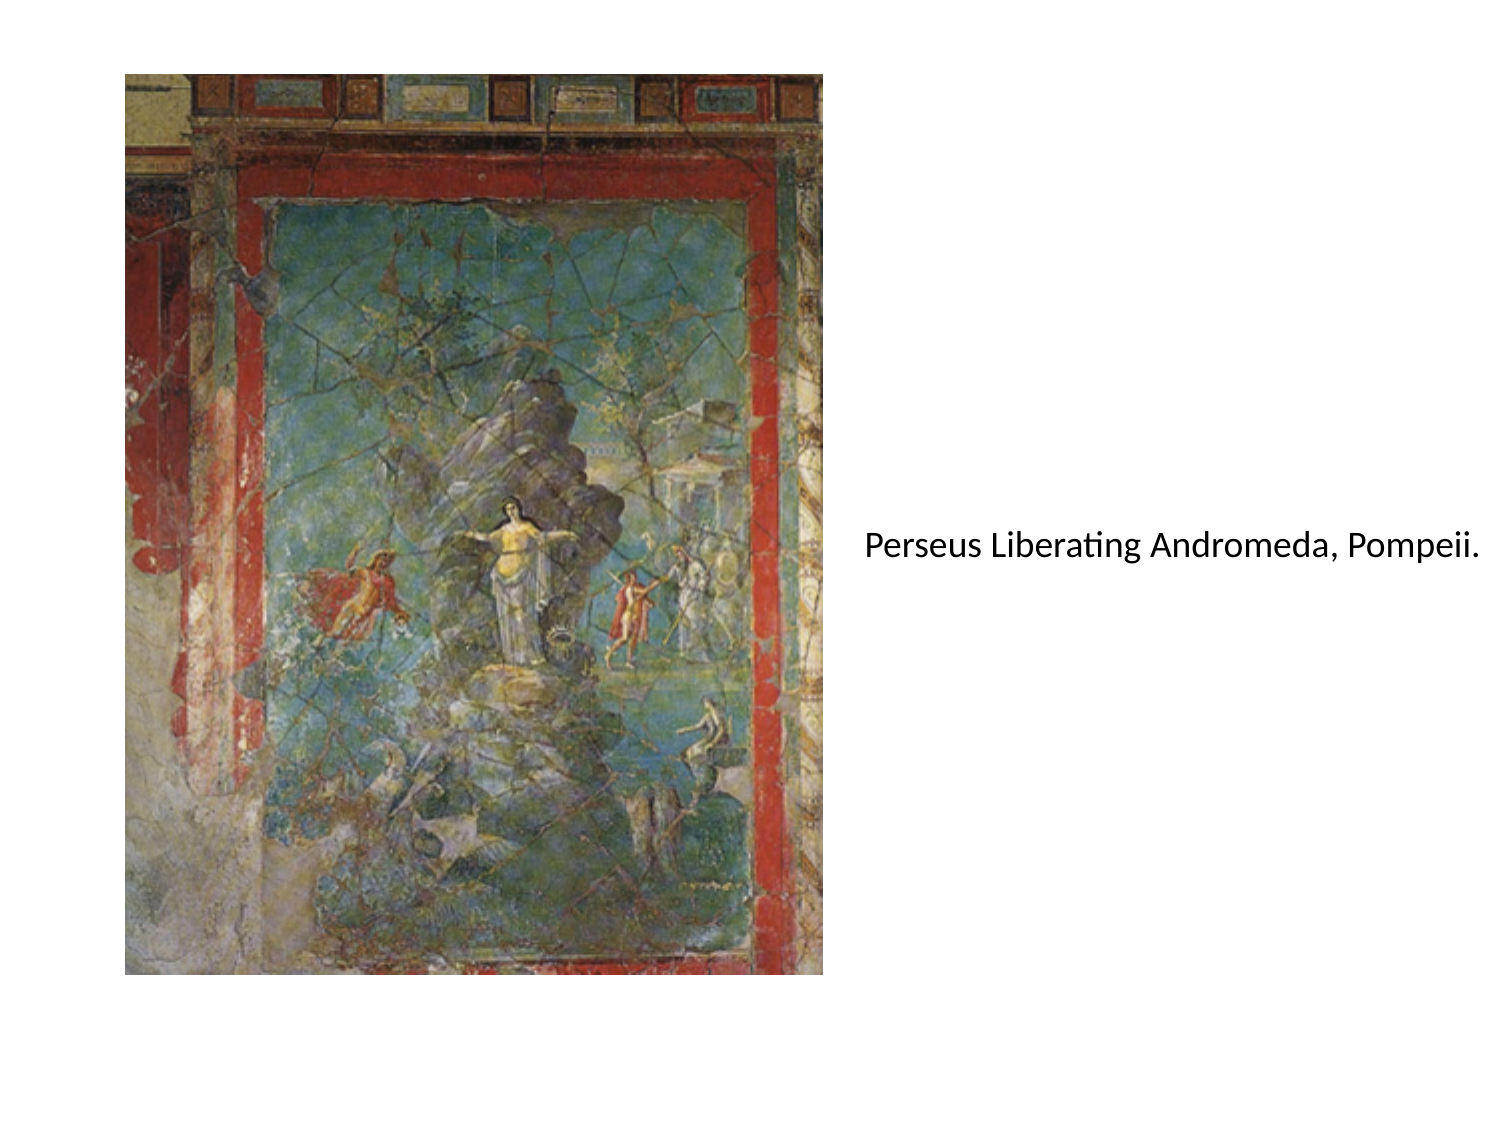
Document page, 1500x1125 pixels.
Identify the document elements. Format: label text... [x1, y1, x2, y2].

picture [124, 74, 824, 976]
text_box Perseus Liberating Andromeda, Pompeii. [849, 512, 1497, 573]
